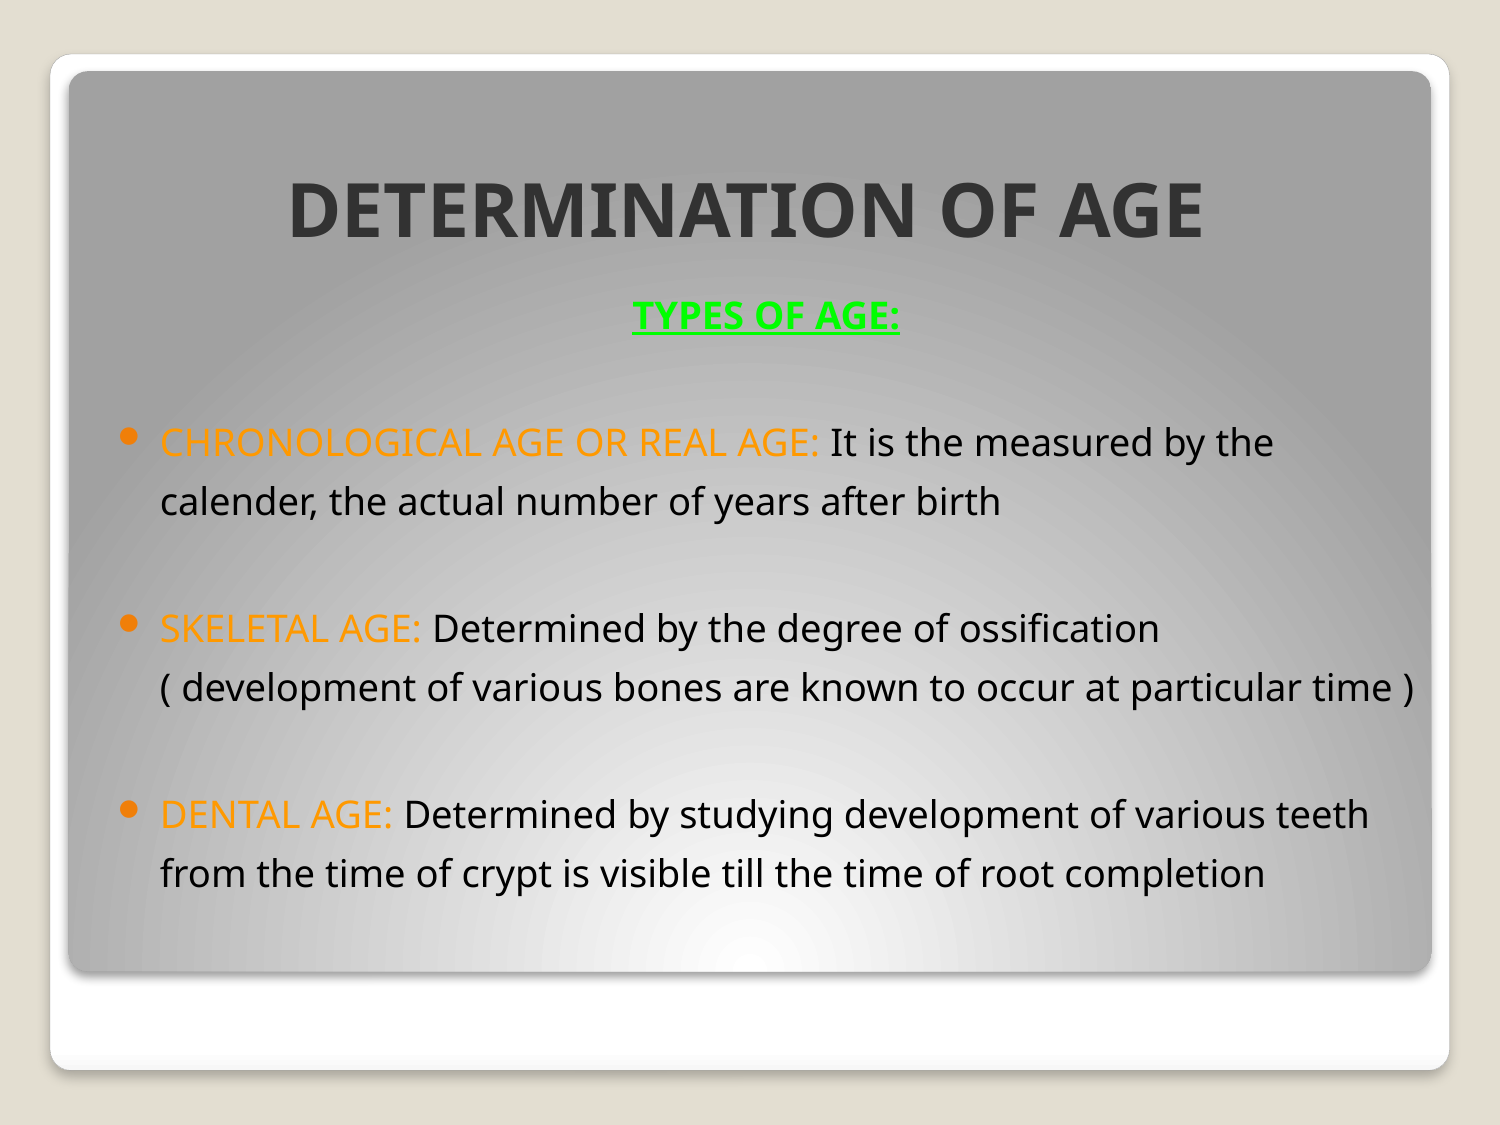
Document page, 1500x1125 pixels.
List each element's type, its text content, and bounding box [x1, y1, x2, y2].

list TYPES OF AGE: CHRONOLOGICAL AGE OR REAL AGE: It is the measured by the calender, the actual number of years after birth SKELETAL AGE: Determined by the degree of ossification ( development of various bones are known to occur at particular time ) DENTAL AGE: Determined by studying development of various teeth from the time of crypt is visible till the time of root completion [87, 262, 1430, 950]
title DETERMINATION OF AGE [75, 87, 1418, 260]
